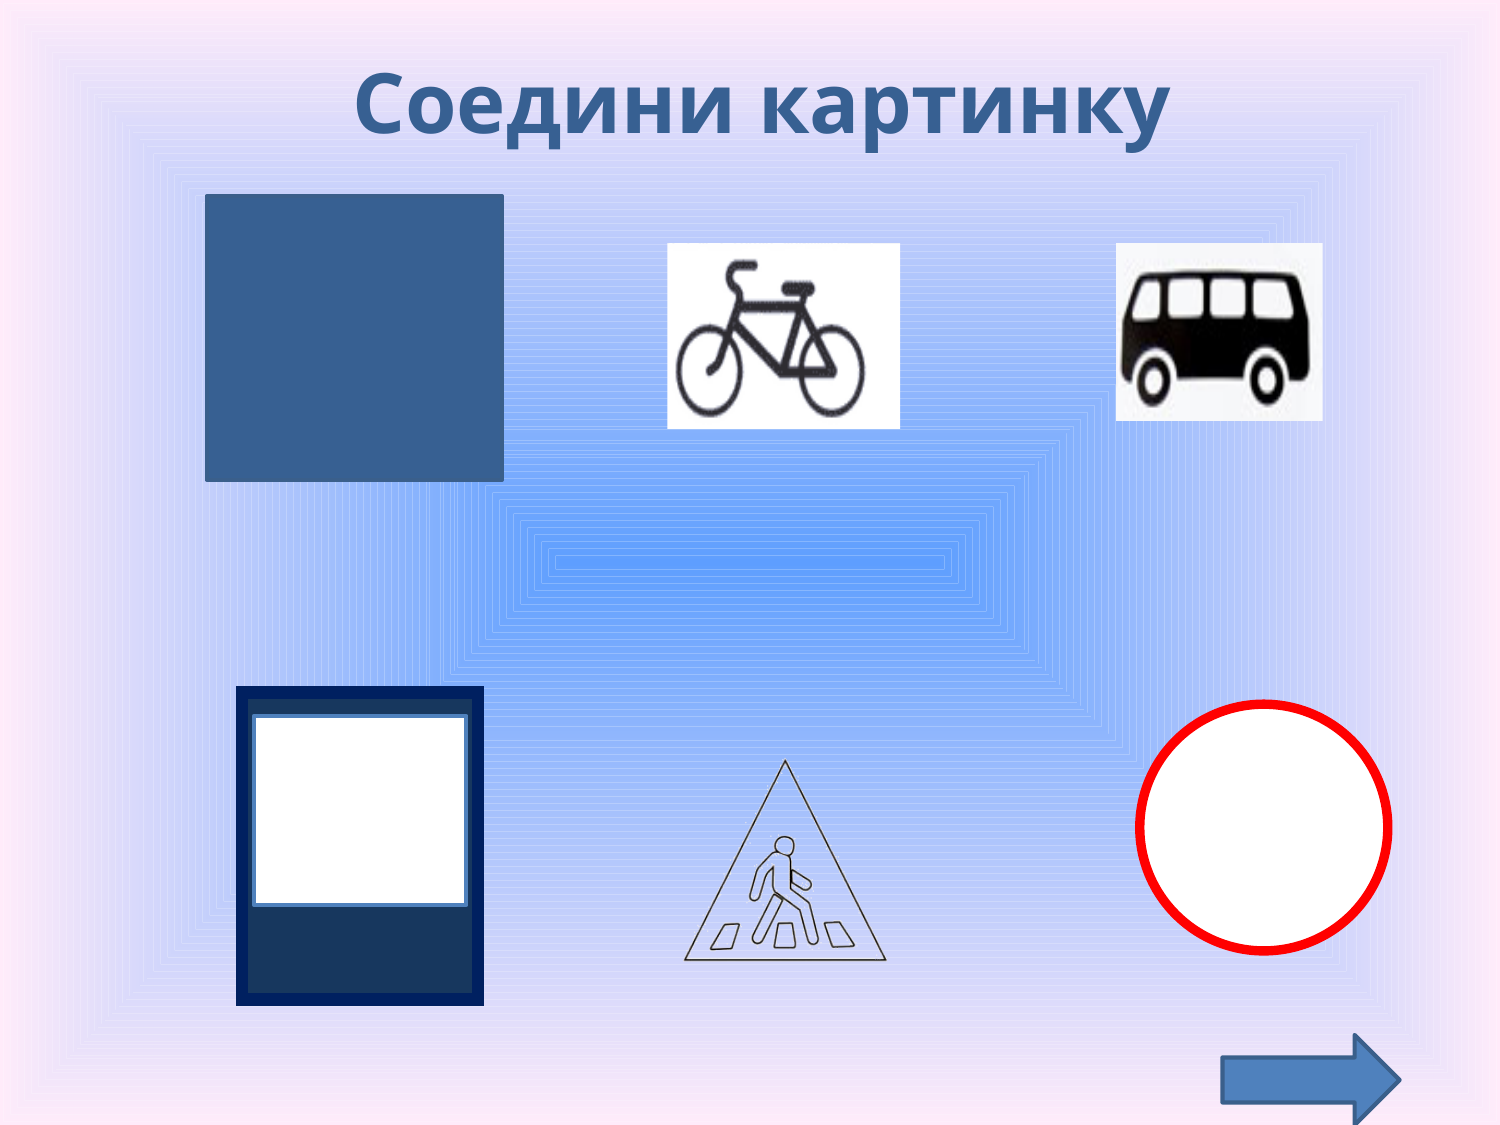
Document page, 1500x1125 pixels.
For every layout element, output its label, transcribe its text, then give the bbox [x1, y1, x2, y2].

picture [1115, 243, 1323, 421]
picture [678, 751, 892, 977]
text_box [1139, 704, 1388, 951]
text_box [205, 194, 504, 482]
picture [666, 243, 901, 429]
text_box [1220, 1033, 1402, 1125]
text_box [241, 692, 479, 1000]
text_box Соедини картинку [337, 42, 1187, 158]
